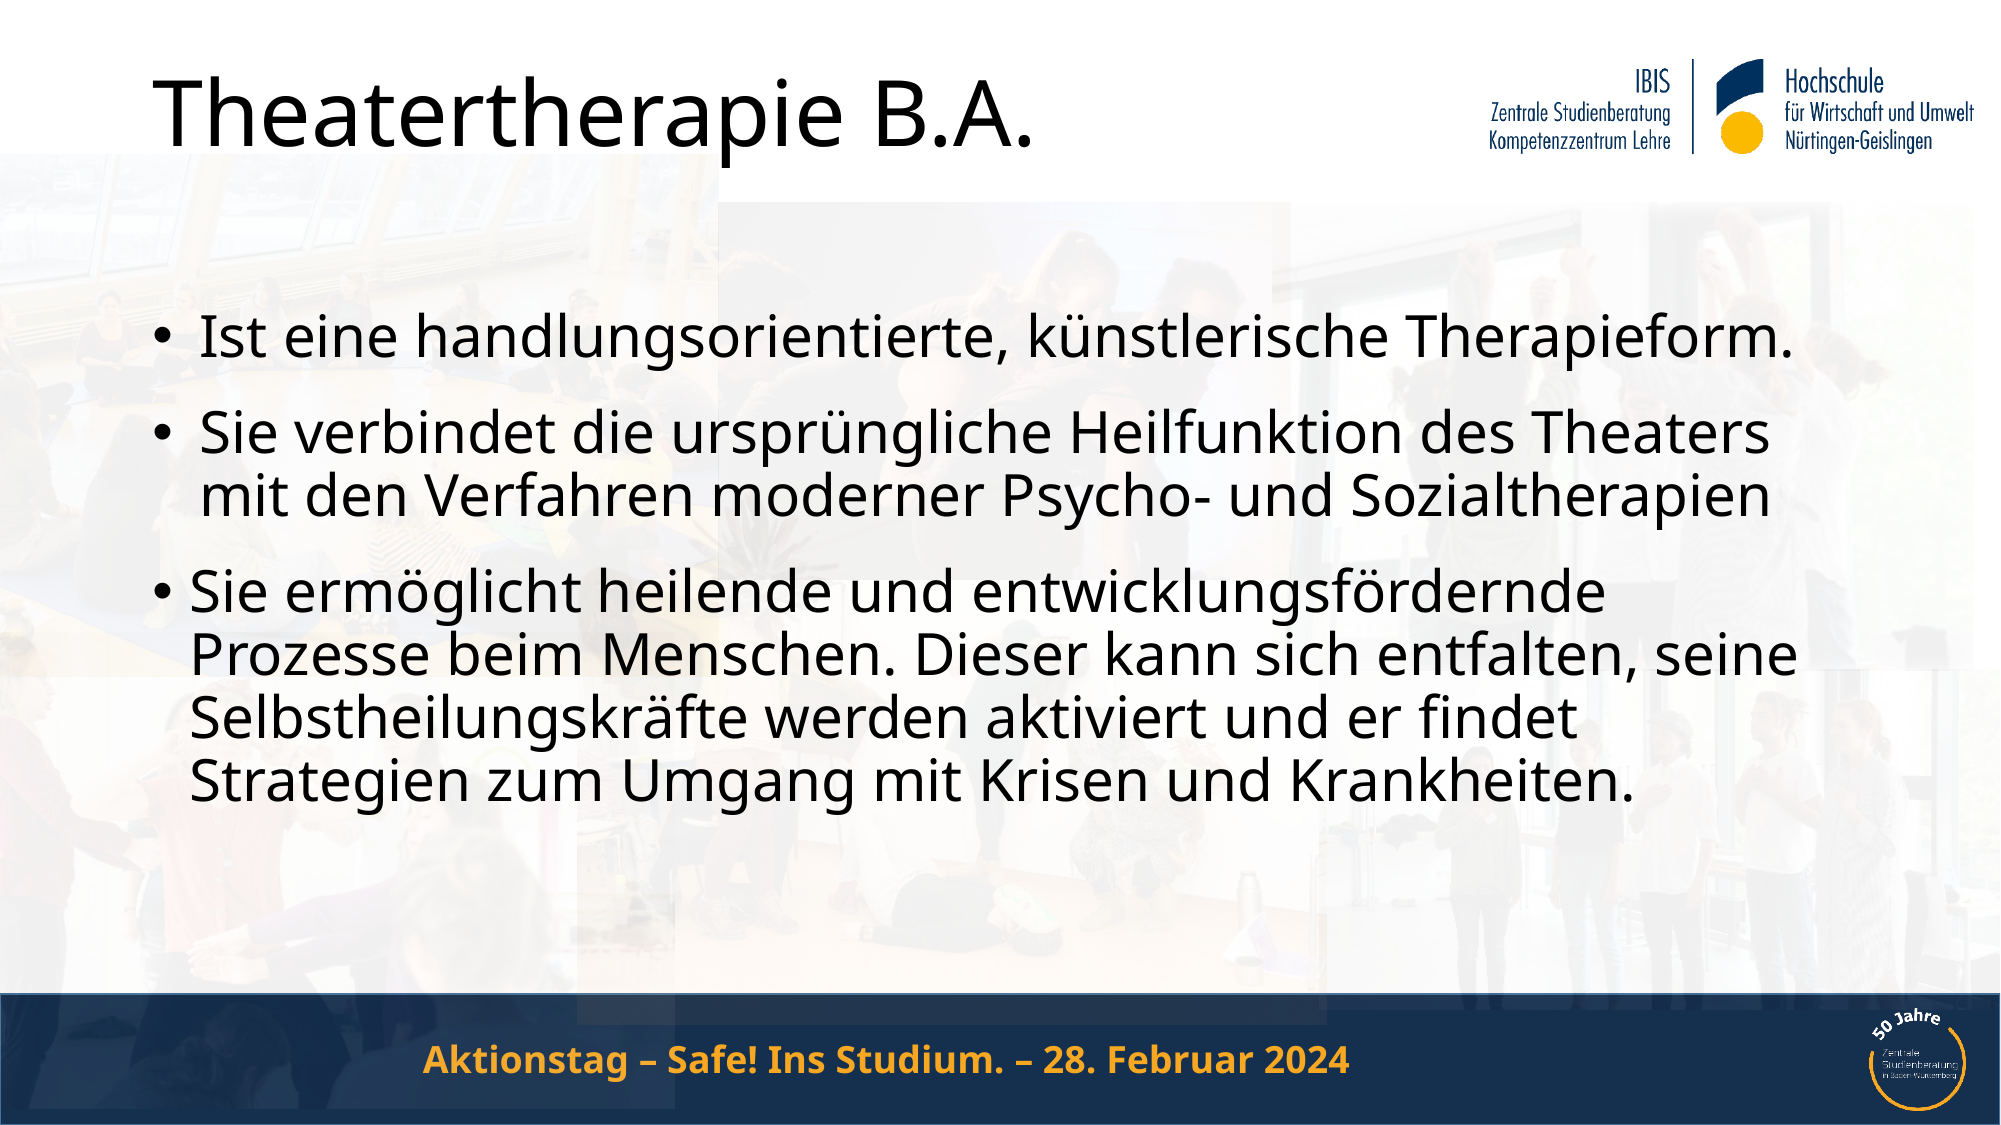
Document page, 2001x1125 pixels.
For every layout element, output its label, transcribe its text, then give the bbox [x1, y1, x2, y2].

title Theatertherapie B.A. [137, 59, 1488, 154]
picture [1488, 59, 1974, 155]
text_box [0, 154, 2000, 1109]
